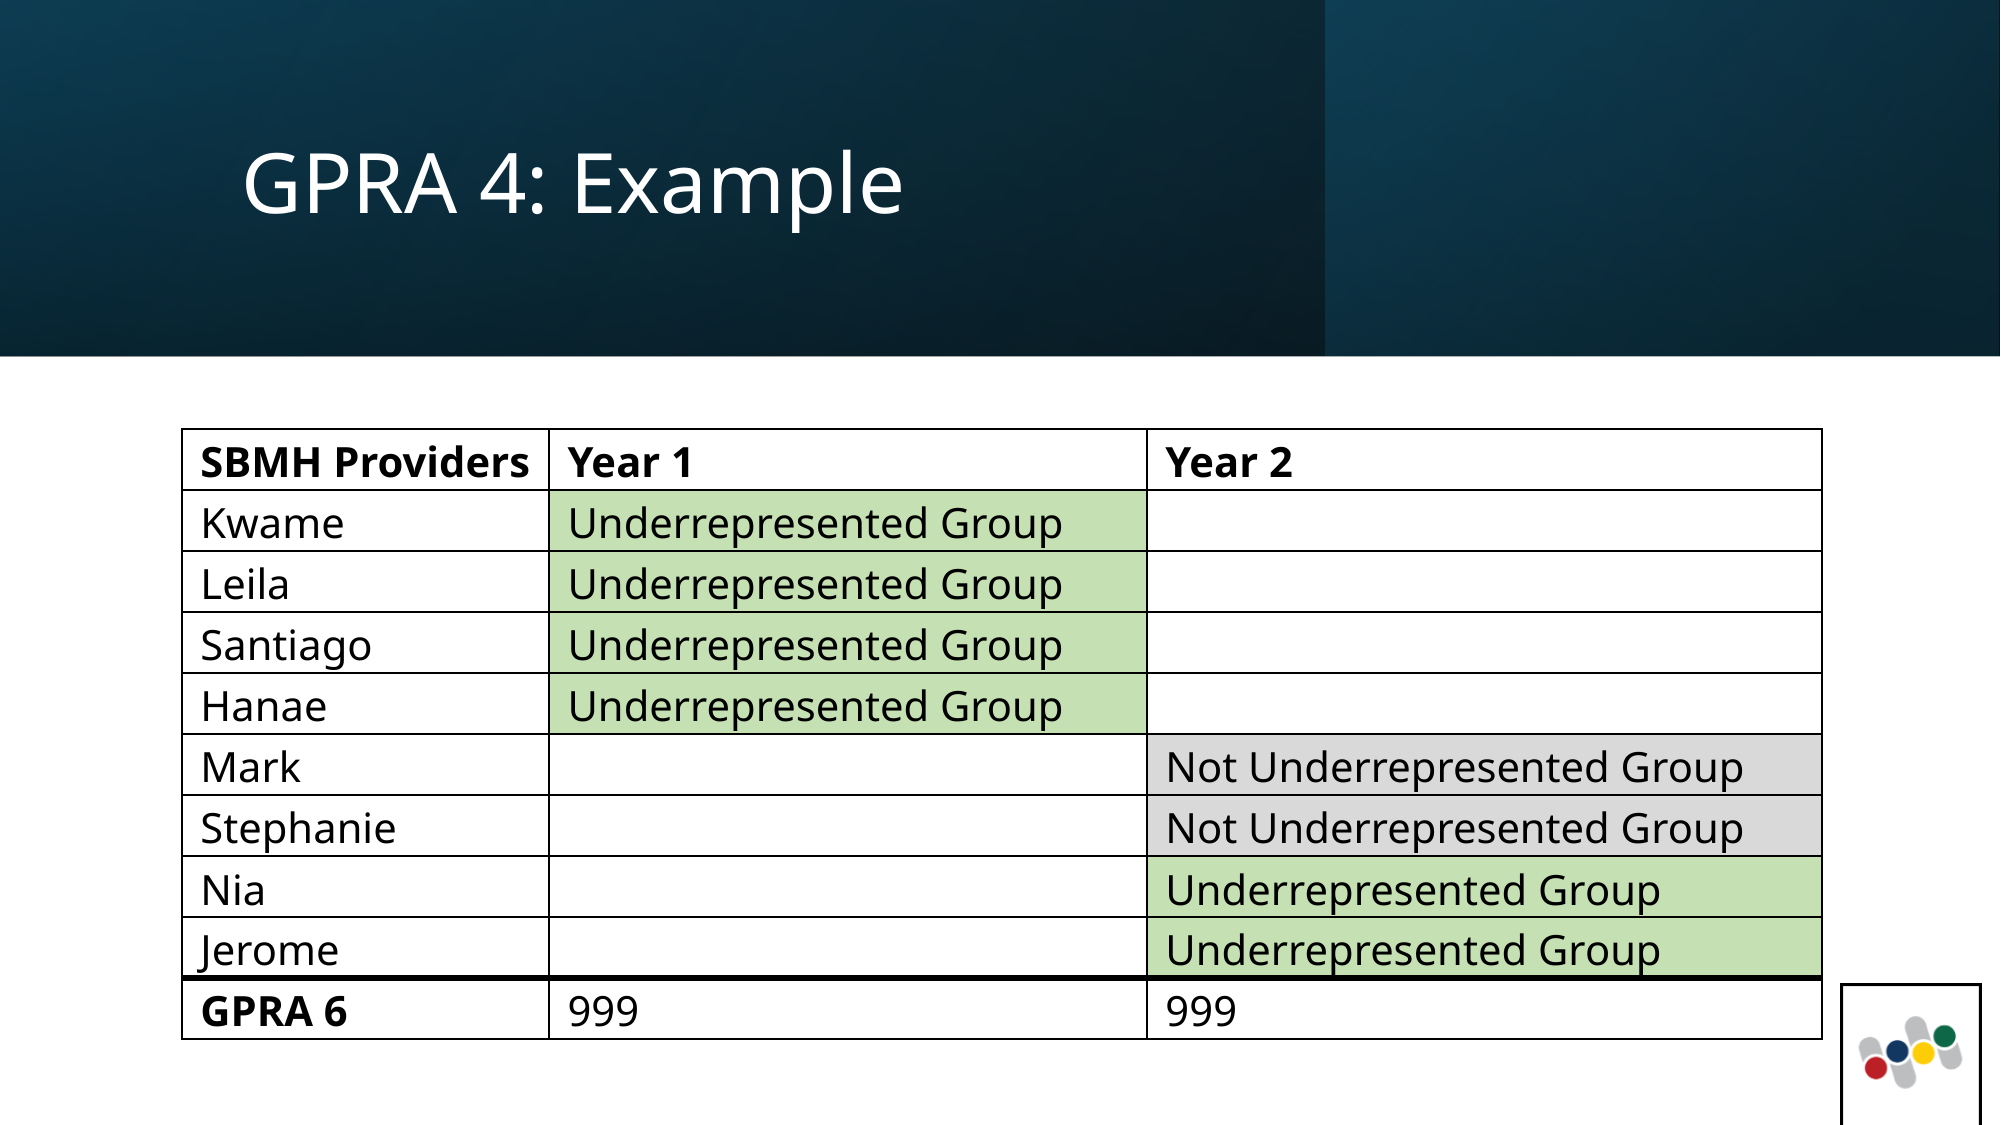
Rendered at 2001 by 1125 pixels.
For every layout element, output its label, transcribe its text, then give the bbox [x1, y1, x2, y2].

table_cell Hanae [183, 674, 548, 733]
title GPRA 4: Example [226, 57, 1822, 316]
table_header Year 1 [550, 430, 1146, 489]
table_cell Kwame [183, 491, 548, 550]
table_cell Nia [183, 857, 548, 916]
table_cell Underrepresented Group [550, 491, 1146, 550]
text_box [0, 0, 2000, 358]
table_cell [550, 918, 1146, 975]
table_cell Jerome [183, 918, 548, 975]
table_cell [550, 857, 1146, 916]
text_box [0, 358, 2000, 1125]
table_cell Underrepresented Group [550, 552, 1146, 611]
table_cell Santiago [183, 613, 548, 672]
table_cell [1148, 613, 1821, 672]
table_cell Mark [183, 735, 548, 794]
table_cell Not Underrepresented Group [1148, 735, 1821, 794]
table_cell Not Underrepresented Group [1148, 796, 1821, 855]
table_cell Underrepresented Group [1148, 918, 1821, 975]
table_cell [1148, 552, 1821, 611]
table_cell [1148, 674, 1821, 733]
table_cell 999 [550, 981, 1146, 1038]
table_cell [550, 735, 1146, 794]
table_cell 999 [1148, 981, 1821, 1038]
table_cell Underrepresented Group [550, 674, 1146, 733]
picture [1839, 982, 1983, 1125]
table_cell GPRA 6 [183, 981, 548, 1038]
table_cell Stephanie [183, 796, 548, 855]
table_cell Underrepresented Group [550, 613, 1146, 672]
table_cell Leila [183, 552, 548, 611]
table_cell [1148, 491, 1821, 550]
table_cell Underrepresented Group [1148, 857, 1821, 916]
table_header Year 2 [1148, 430, 1821, 489]
table_cell [550, 796, 1146, 855]
table_header SBMH Providers [183, 430, 548, 489]
